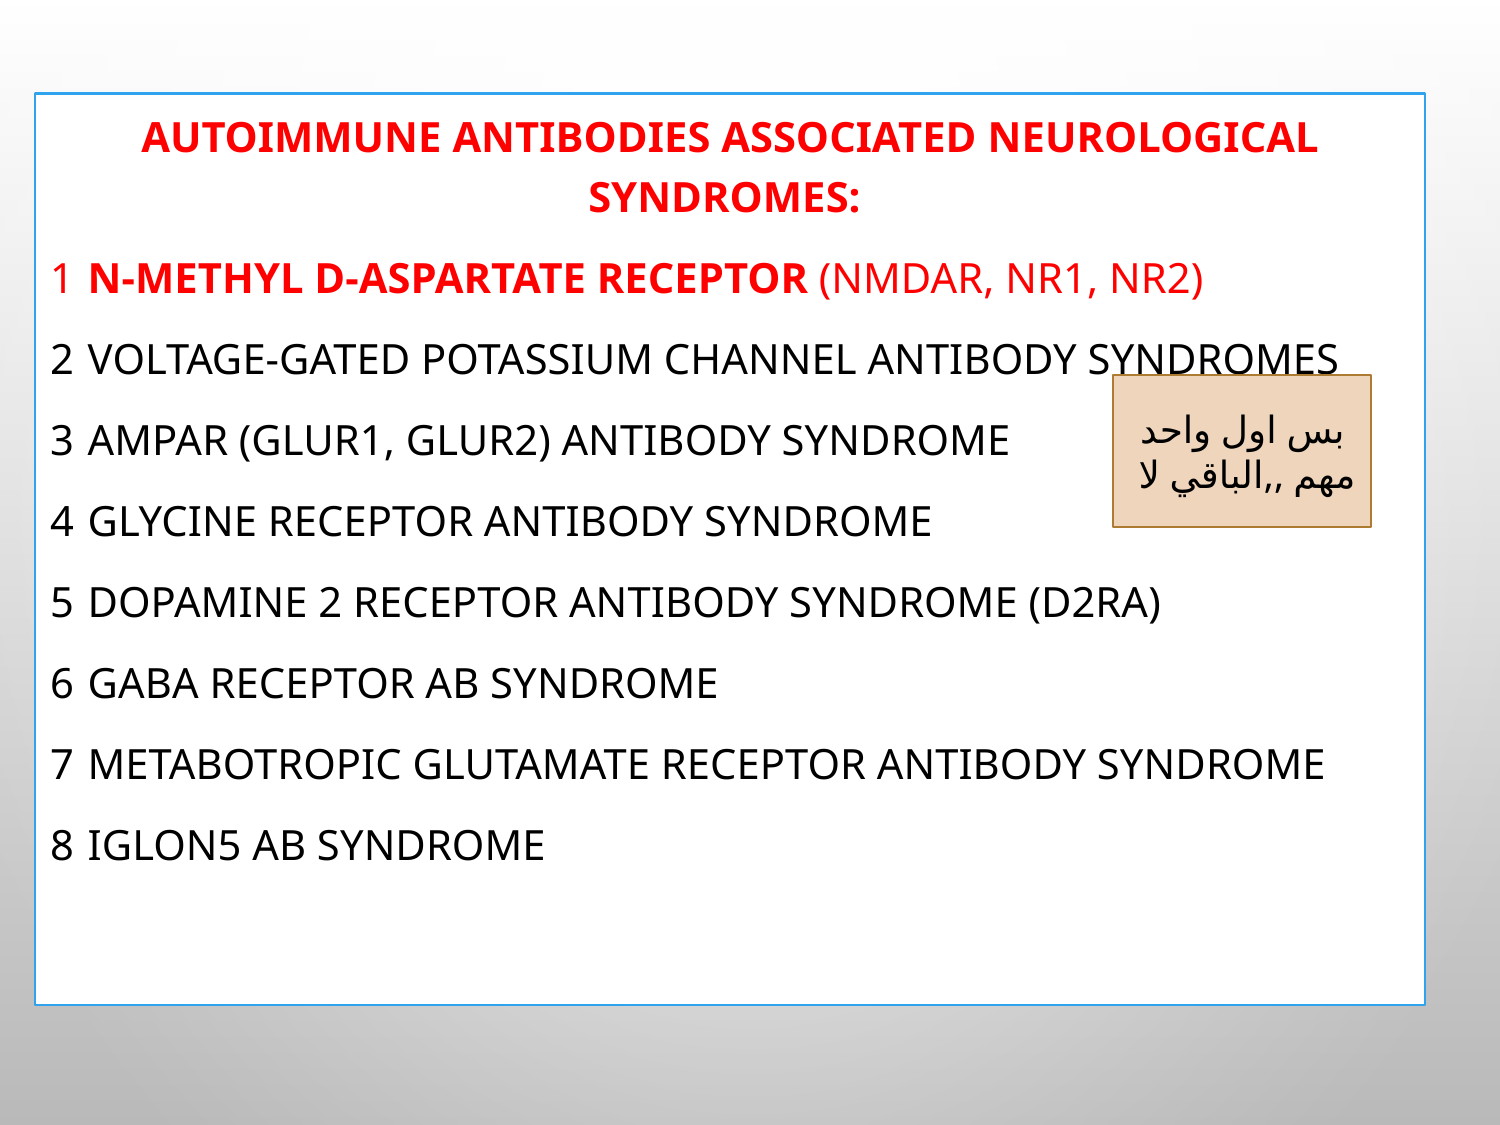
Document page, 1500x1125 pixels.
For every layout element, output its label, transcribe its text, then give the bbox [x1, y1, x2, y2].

text_box بس اول واحد مهم ,,الباقي لا [1112, 374, 1372, 528]
list Autoimmune antibodies associated neurological syndromes: 1 N-Methyl D-aspartate receptor (NMDAR, NR1, NR2) 2 Voltage-gated potassium channel antibody syndromes 3 AMPAR (GluR1, GluR2) antibody syndrome 4 Glycine receptor antibody syndrome 5 Dopamine 2 receptor antibody syndrome (D2RA) 6 GABA receptor Ab syndrome 7 Metabotropic glutamate receptor antibody syndrome 8 IgLON5 Ab syndrome [34, 92, 1426, 1006]
picture [0, 0, 1500, 1125]
